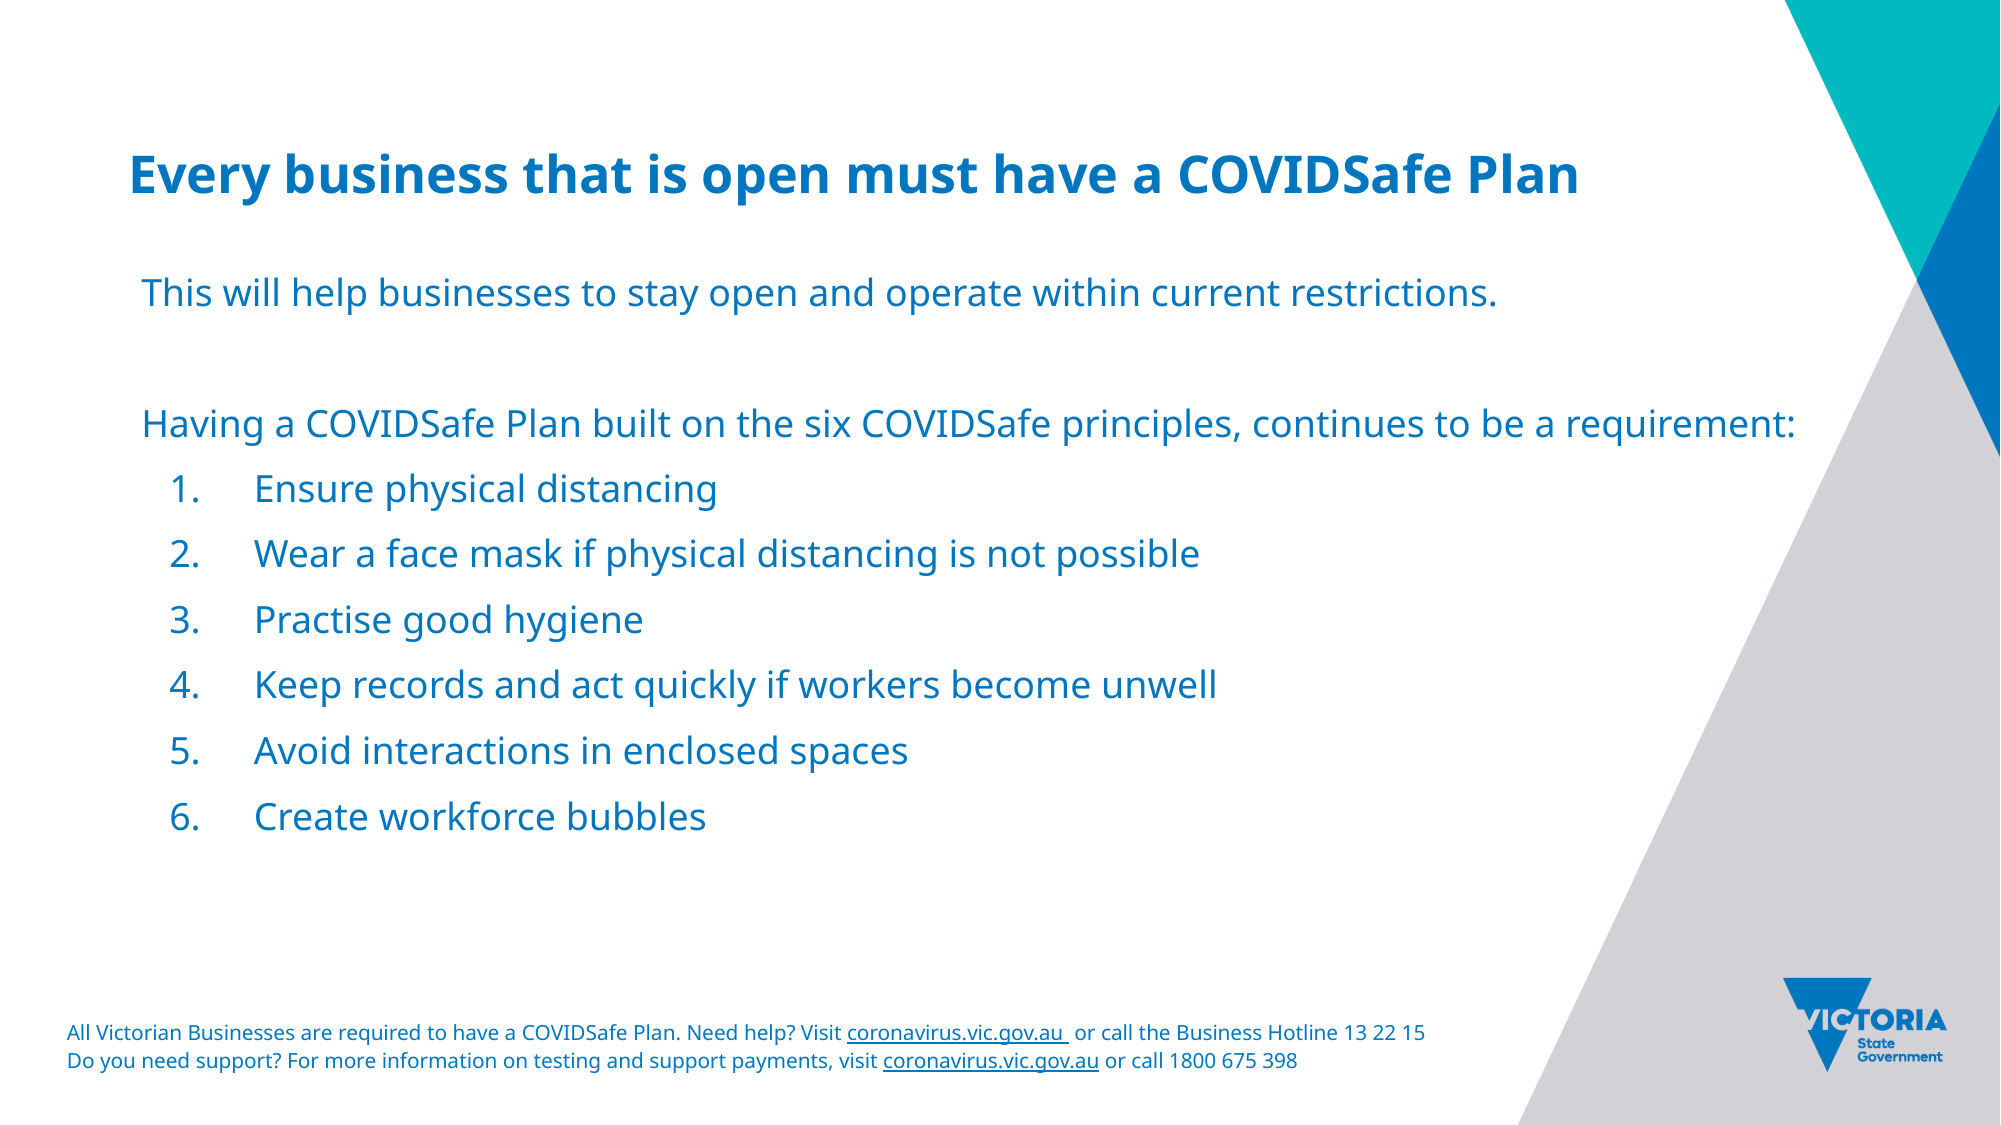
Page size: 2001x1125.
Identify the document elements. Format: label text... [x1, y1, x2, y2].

picture [500, 0, 2000, 1125]
list This will help businesses to stay open and operate within current restrictions. Having a COVIDSafe Plan built on the six COVIDSafe principles, continues to be a requirement: Ensure physical distancing Wear a face mask if physical distancing is not possible Practise good hygiene Keep records and act quickly if workers become unwell Avoid interactions in enclosed spaces Create workforce bubbles [104, 266, 1888, 1108]
title Every business that is open must have a COVIDSafe Plan [128, 93, 1872, 267]
